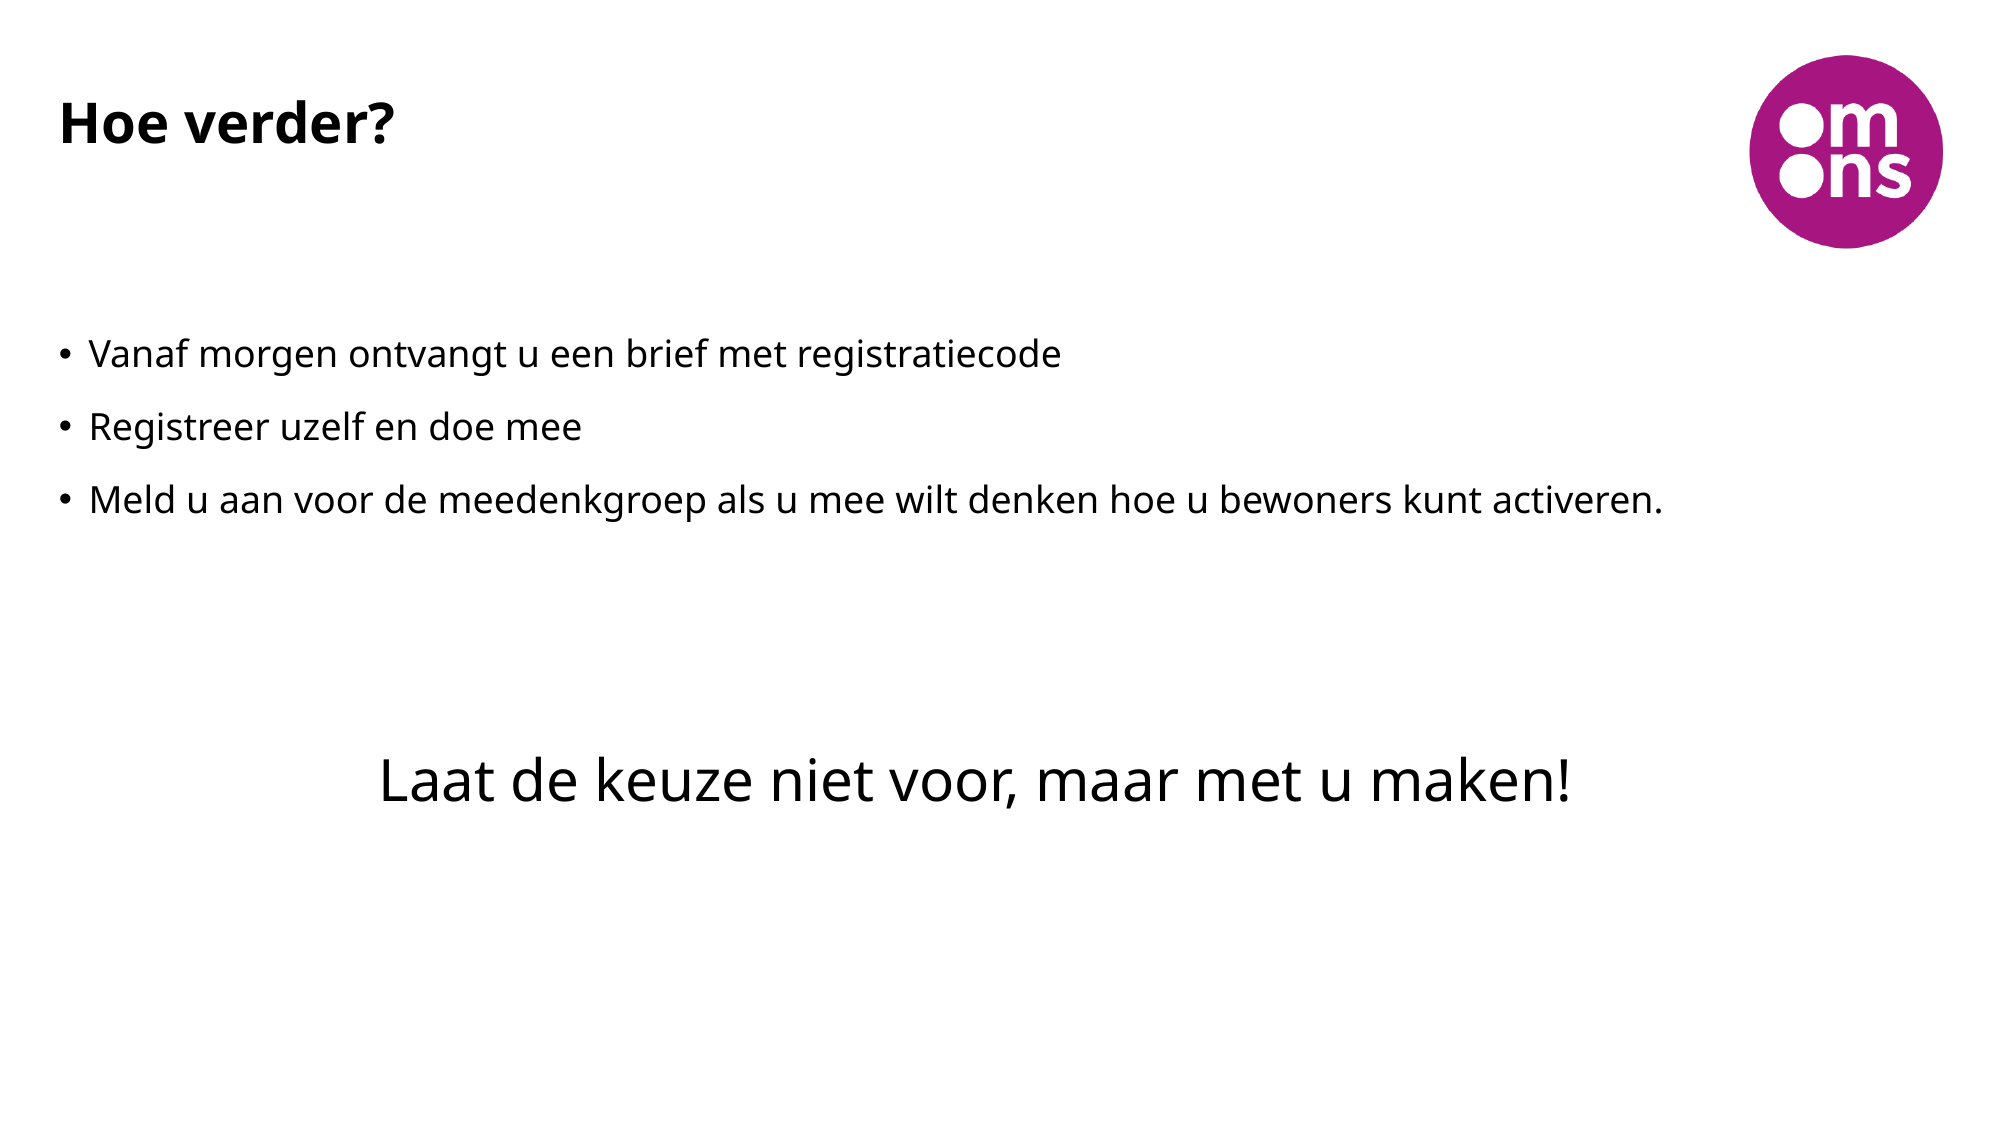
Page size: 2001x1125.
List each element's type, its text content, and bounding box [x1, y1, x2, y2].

title Hoe verder? [59, 92, 1691, 243]
list Vanaf morgen ontvangt u een brief met registratiecode Registreer uzelf en doe mee Meld u aan voor de meedenkgroep als u mee wilt denken hoe u bewoners kunt activeren. Laat de keuze niet voor, maar met u maken! [59, 312, 1908, 1022]
picture [1725, 31, 1967, 272]
